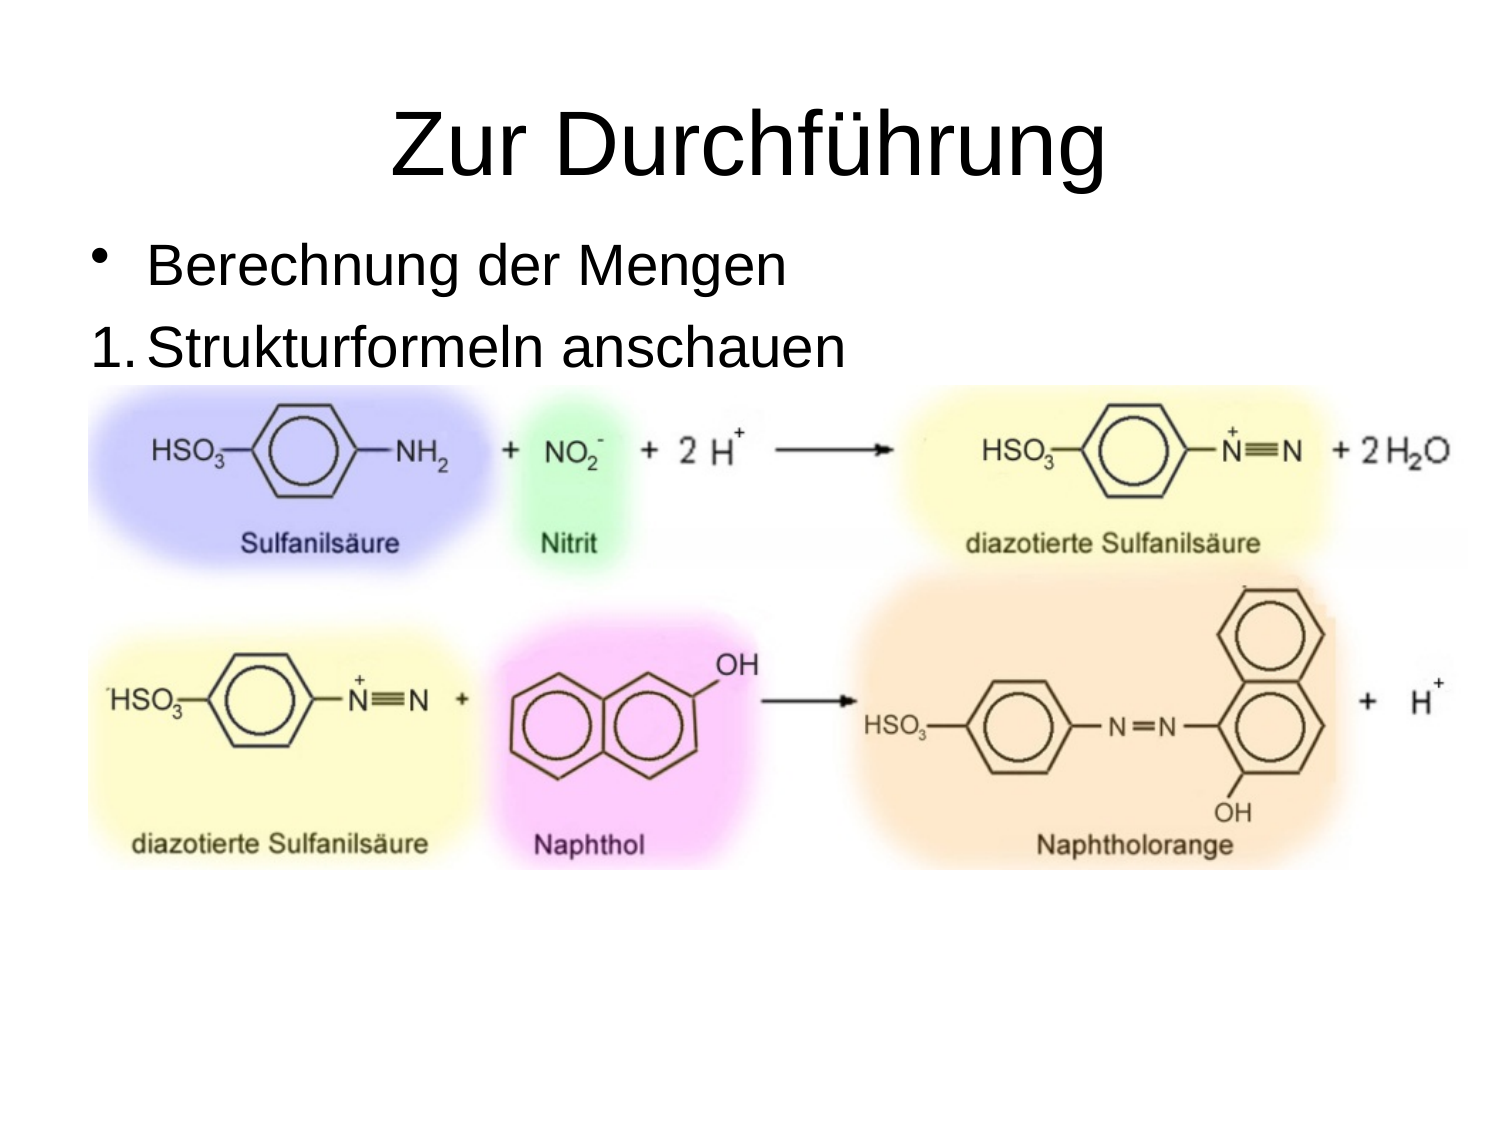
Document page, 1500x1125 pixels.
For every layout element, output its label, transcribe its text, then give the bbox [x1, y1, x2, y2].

list Berechnung der Mengen 1. Strukturformeln anschauen [75, 220, 1400, 504]
title Zur Durchführung [75, 45, 1425, 233]
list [88, 385, 1469, 870]
